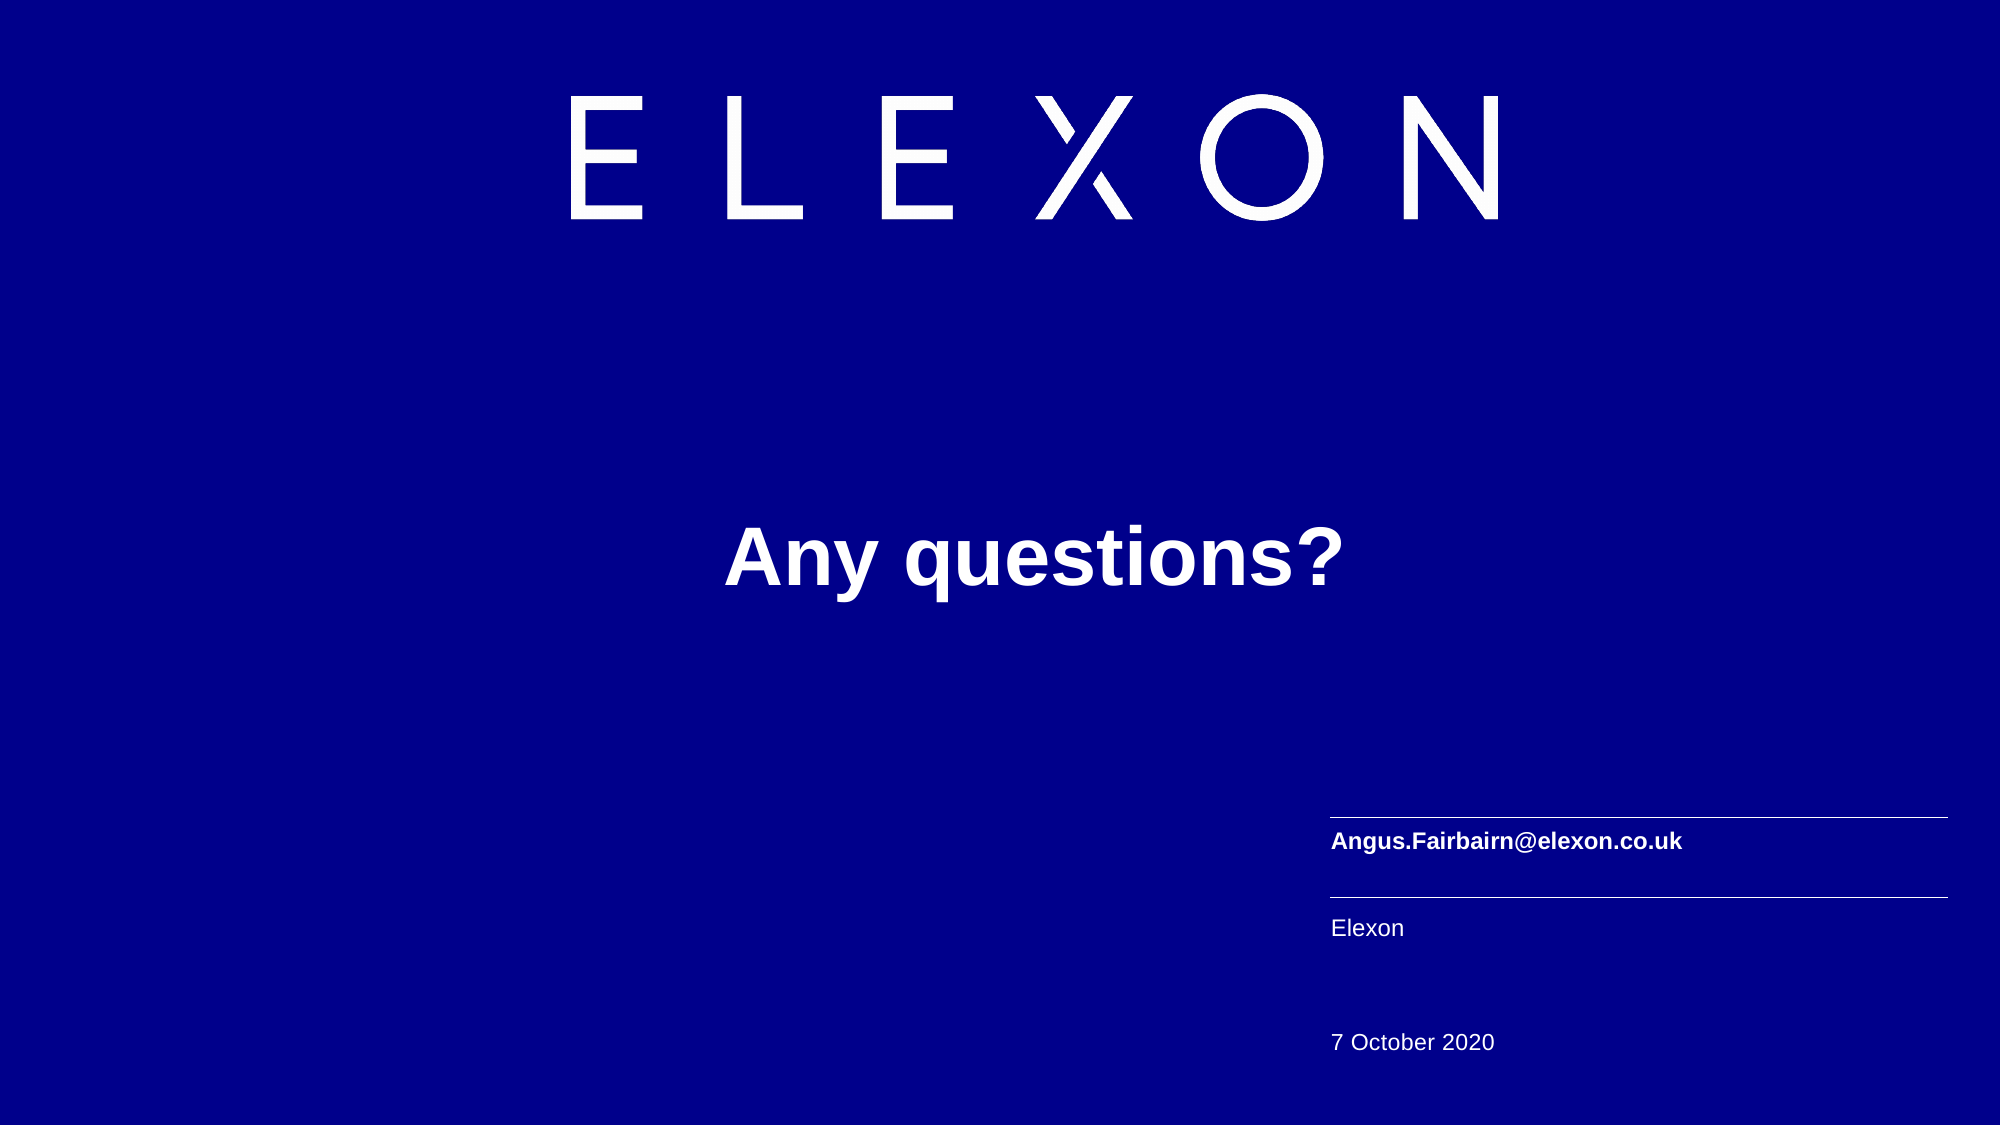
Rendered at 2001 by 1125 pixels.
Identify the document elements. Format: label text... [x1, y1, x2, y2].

list 7 October 2020 [1329, 1027, 1948, 1071]
picture [571, 94, 1498, 221]
title Angus.Fairbairn@elexon.co.uk [1329, 825, 1948, 898]
subtitle Elexon [1329, 913, 1948, 1017]
